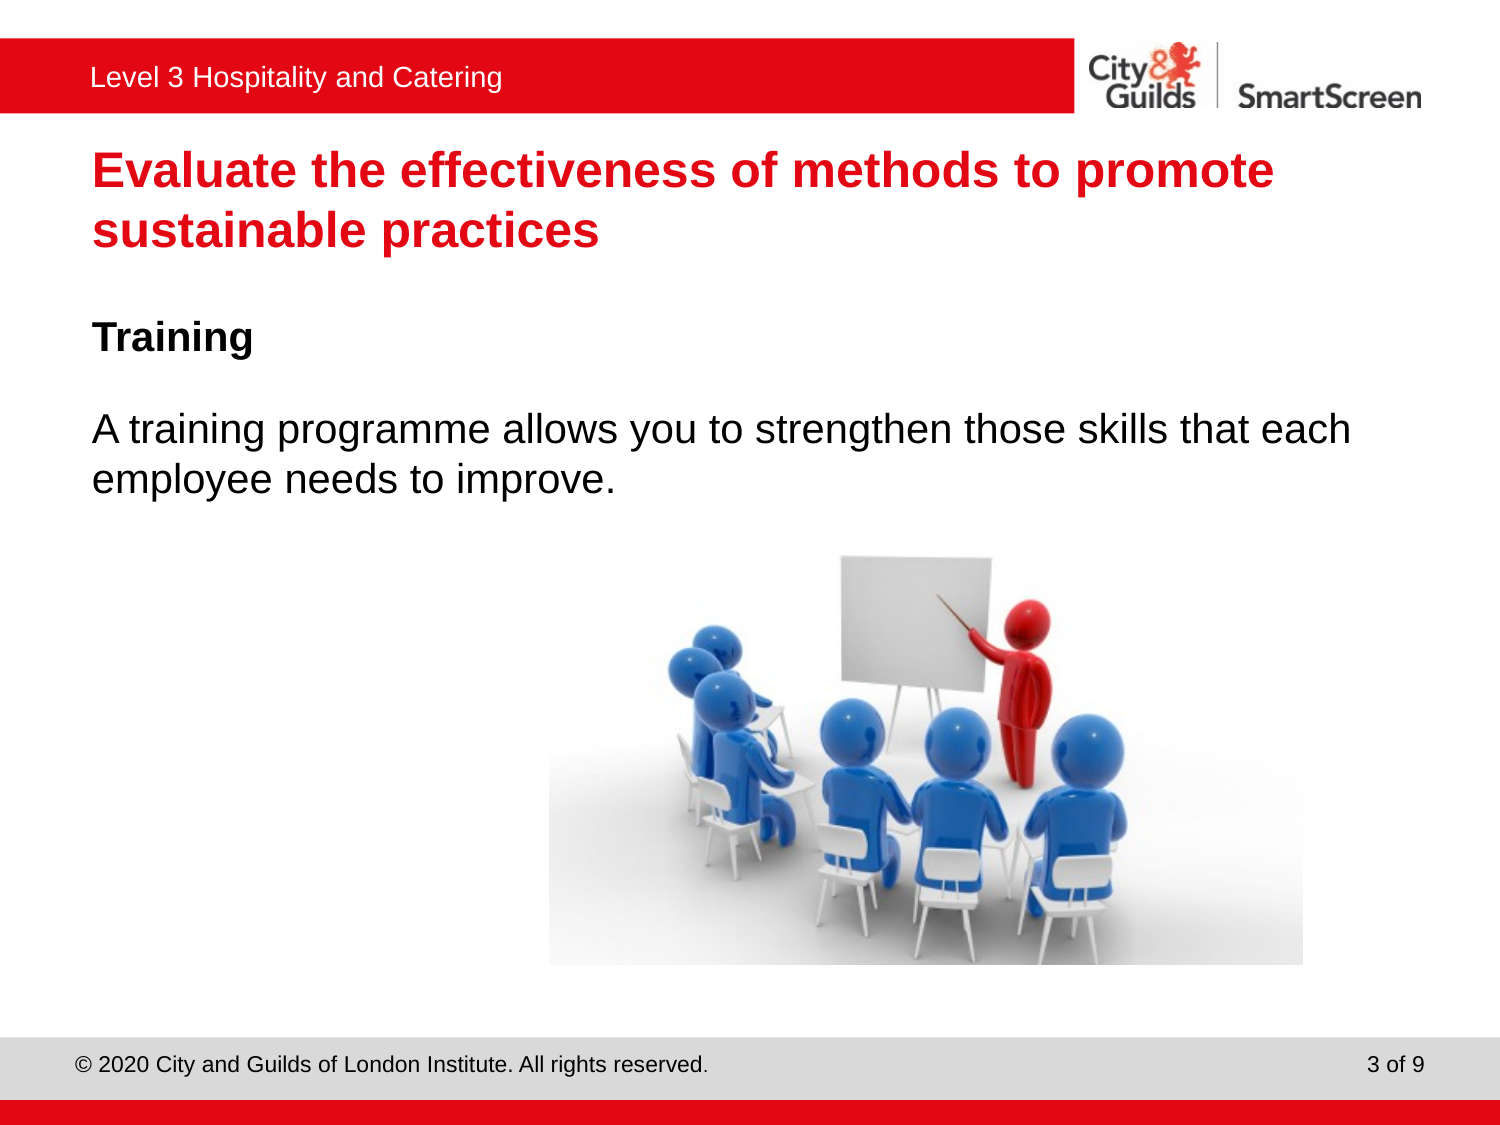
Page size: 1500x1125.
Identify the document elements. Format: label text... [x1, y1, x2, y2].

list Training A training programme allows you to strengthen those skills that each employee needs to improve. [76, 302, 1426, 1006]
picture [548, 501, 1303, 965]
picture [1089, 42, 1421, 108]
title Evaluate the effectiveness of methods to promote sustainable practices [76, 219, 1423, 236]
